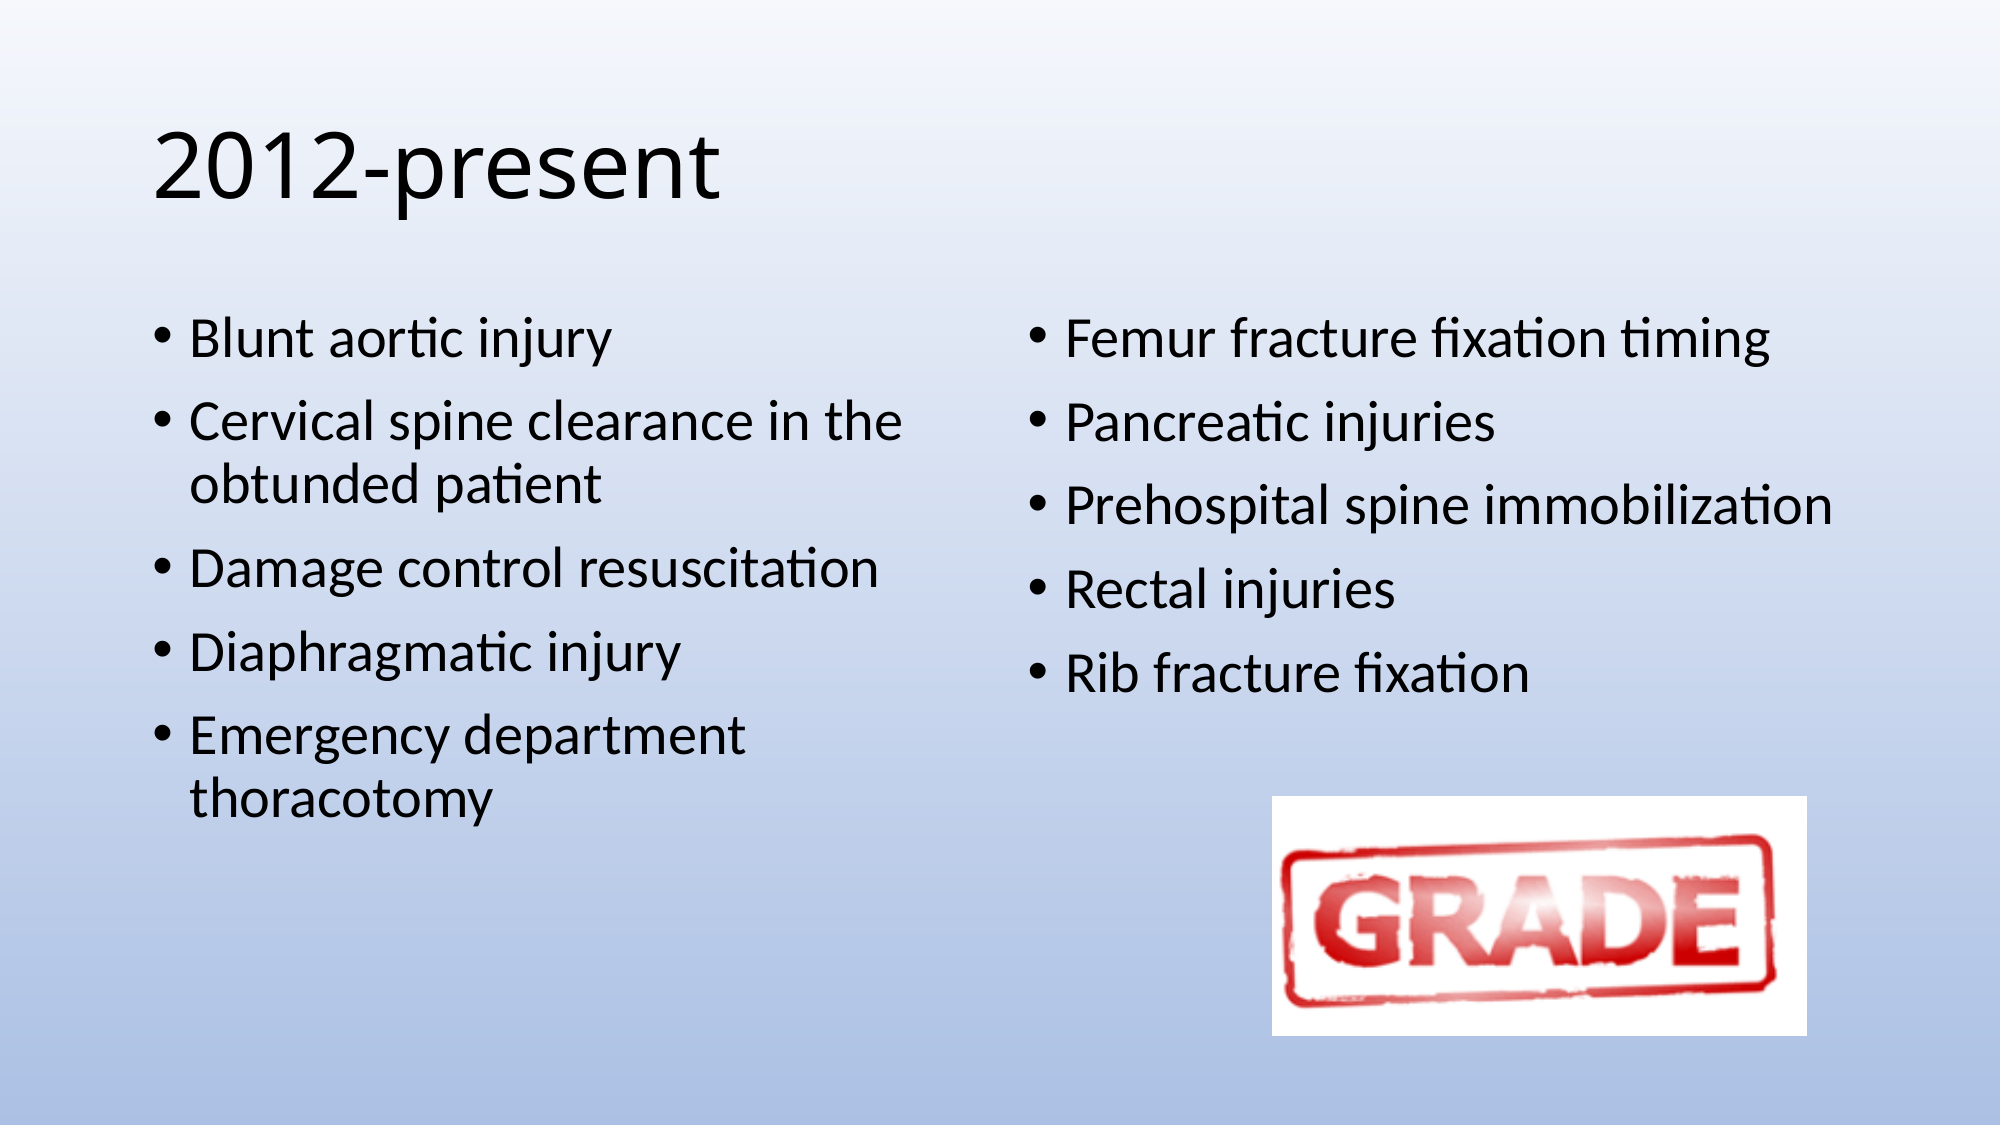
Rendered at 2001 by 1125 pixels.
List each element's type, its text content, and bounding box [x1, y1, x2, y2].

list Femur fracture fixation timing Pancreatic injuries Prehospital spine immobilization Rectal injuries Rib fracture fixation [1012, 299, 1863, 1014]
title 2012-present [137, 59, 1863, 278]
picture [1272, 796, 1807, 1036]
list Blunt aortic injury Cervical spine clearance in the obtunded patient Damage control resuscitation Diaphragmatic injury Emergency department thoracotomy [137, 299, 988, 1014]
